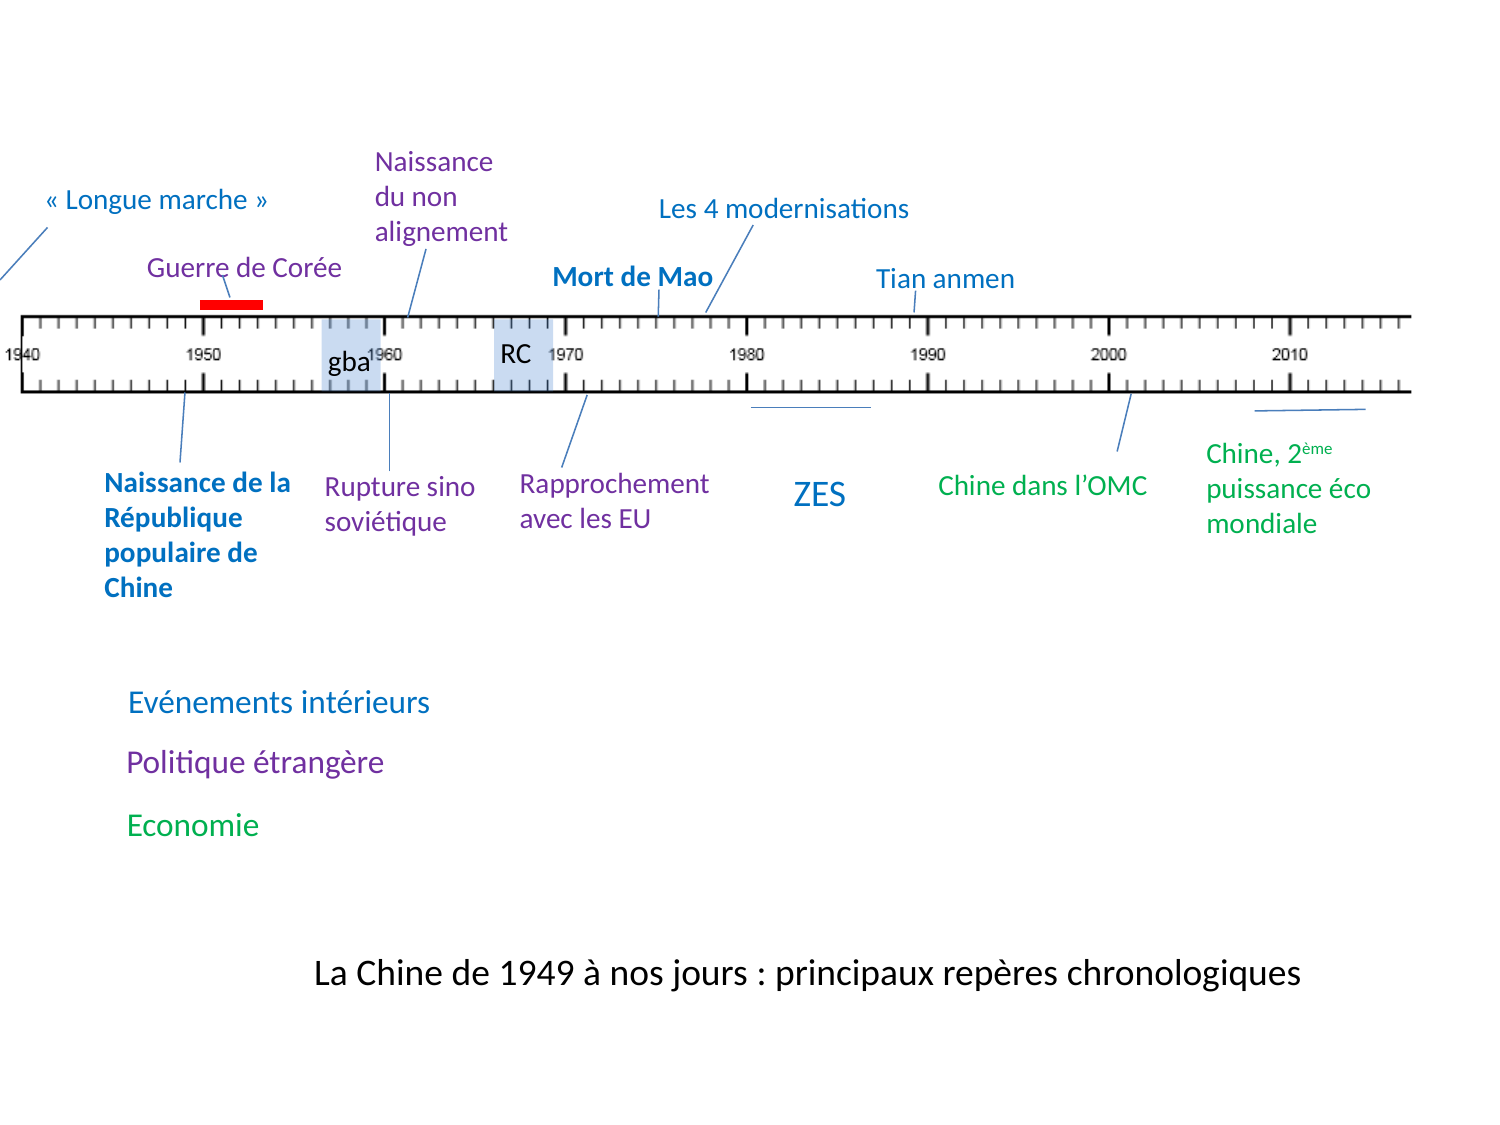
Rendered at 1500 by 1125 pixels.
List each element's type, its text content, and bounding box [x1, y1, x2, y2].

text_box Evénements intérieurs [113, 672, 446, 728]
text_box Chine dans l’OMC [923, 458, 1163, 509]
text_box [407, 248, 427, 318]
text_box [1116, 393, 1132, 452]
text_box Les 4 modernisations [644, 182, 925, 233]
text_box ZES [778, 461, 862, 522]
text_box Tian anmen [861, 252, 1030, 303]
text_box Chine, 2ème puissance éco mondiale [1191, 426, 1462, 547]
text_box « Longue marche » [29, 172, 337, 223]
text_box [222, 274, 231, 298]
text_box Naissance de la République populaire de Chine [89, 456, 338, 611]
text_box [705, 224, 754, 313]
text_box La Chine de 1949 à nos jours : principaux repères chronologiques [299, 940, 1317, 1001]
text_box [561, 394, 588, 468]
picture [0, 312, 1412, 396]
text_box Rupture sino soviétique [309, 459, 505, 545]
text_box Economie [112, 795, 275, 851]
text_box Guerre de Corée [132, 241, 381, 291]
text_box Rapprochement avec les EU [504, 457, 745, 543]
text_box Naissance du non alignement [360, 134, 548, 255]
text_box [179, 392, 186, 463]
text_box Politique étrangère [111, 733, 400, 788]
text_box Mort de Mao [537, 249, 700, 300]
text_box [0, 227, 48, 281]
